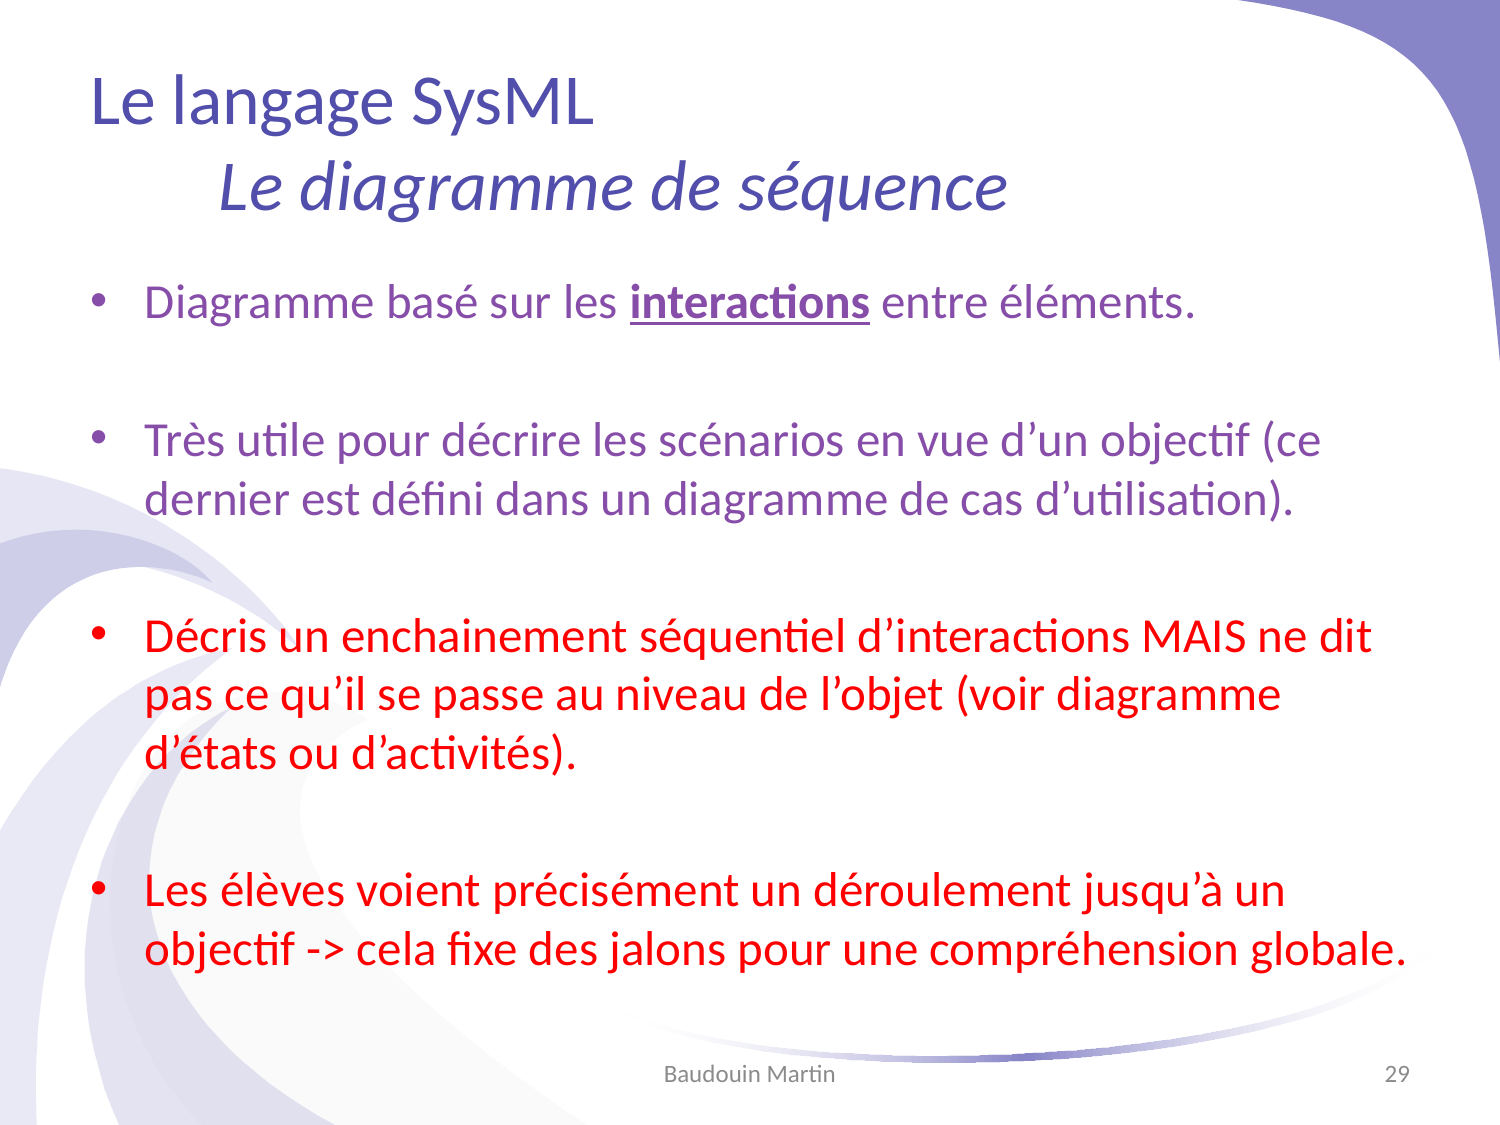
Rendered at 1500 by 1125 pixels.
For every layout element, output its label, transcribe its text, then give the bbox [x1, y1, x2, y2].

footer Baudouin Martin [512, 1042, 988, 1103]
list Diagramme basé sur les interactions entre éléments. Très utile pour décrire les scénarios en vue d’un objectif (ce dernier est défini dans un diagramme de cas d’utilisation). Décris un enchainement séquentiel d’interactions MAIS ne dit pas ce qu’il se passe au niveau de l’objet (voir diagramme d’états ou d’activités). Les élèves voient précisément un déroulement jusqu’à un objectif -> cela fixe des jalons pour une compréhension globale. [75, 262, 1425, 1005]
slide_number 29 [1074, 1042, 1425, 1103]
title Le langage SysML Le diagramme de séquence [75, 45, 1425, 233]
